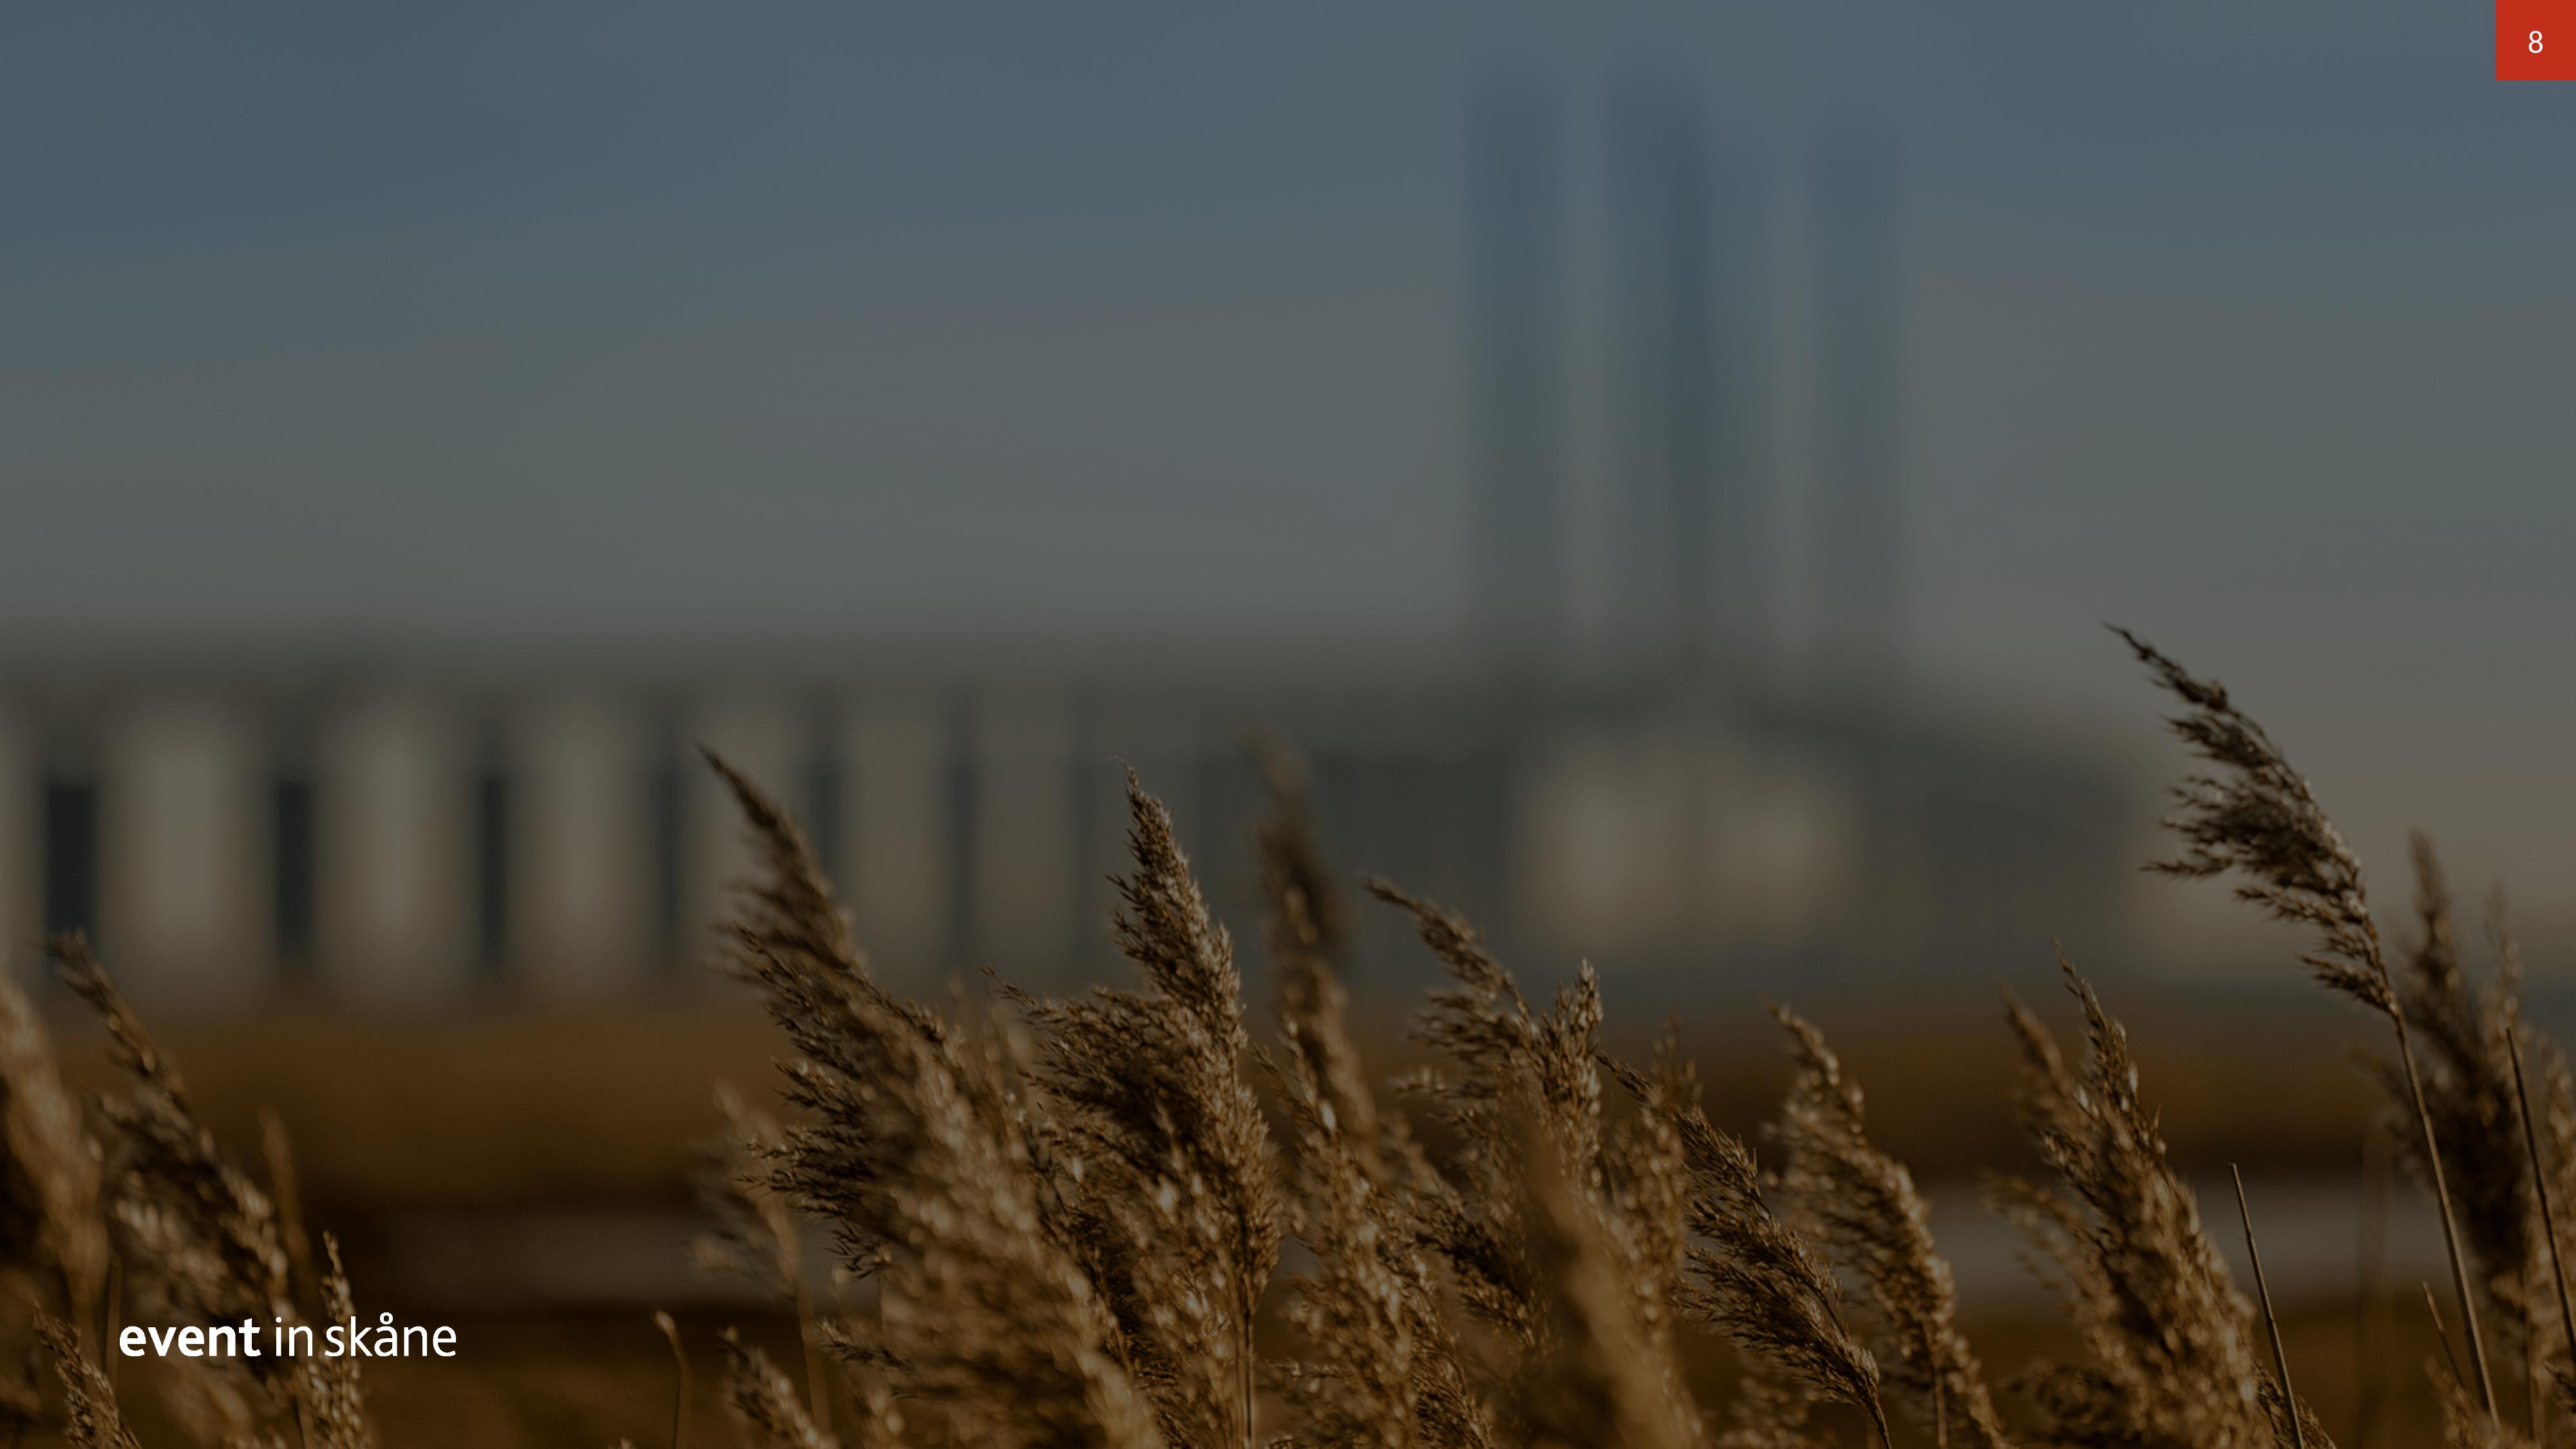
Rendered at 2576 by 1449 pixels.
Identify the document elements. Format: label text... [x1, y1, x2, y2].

slide_number 8 [2496, 0, 2576, 80]
picture [0, 0, 2576, 1449]
